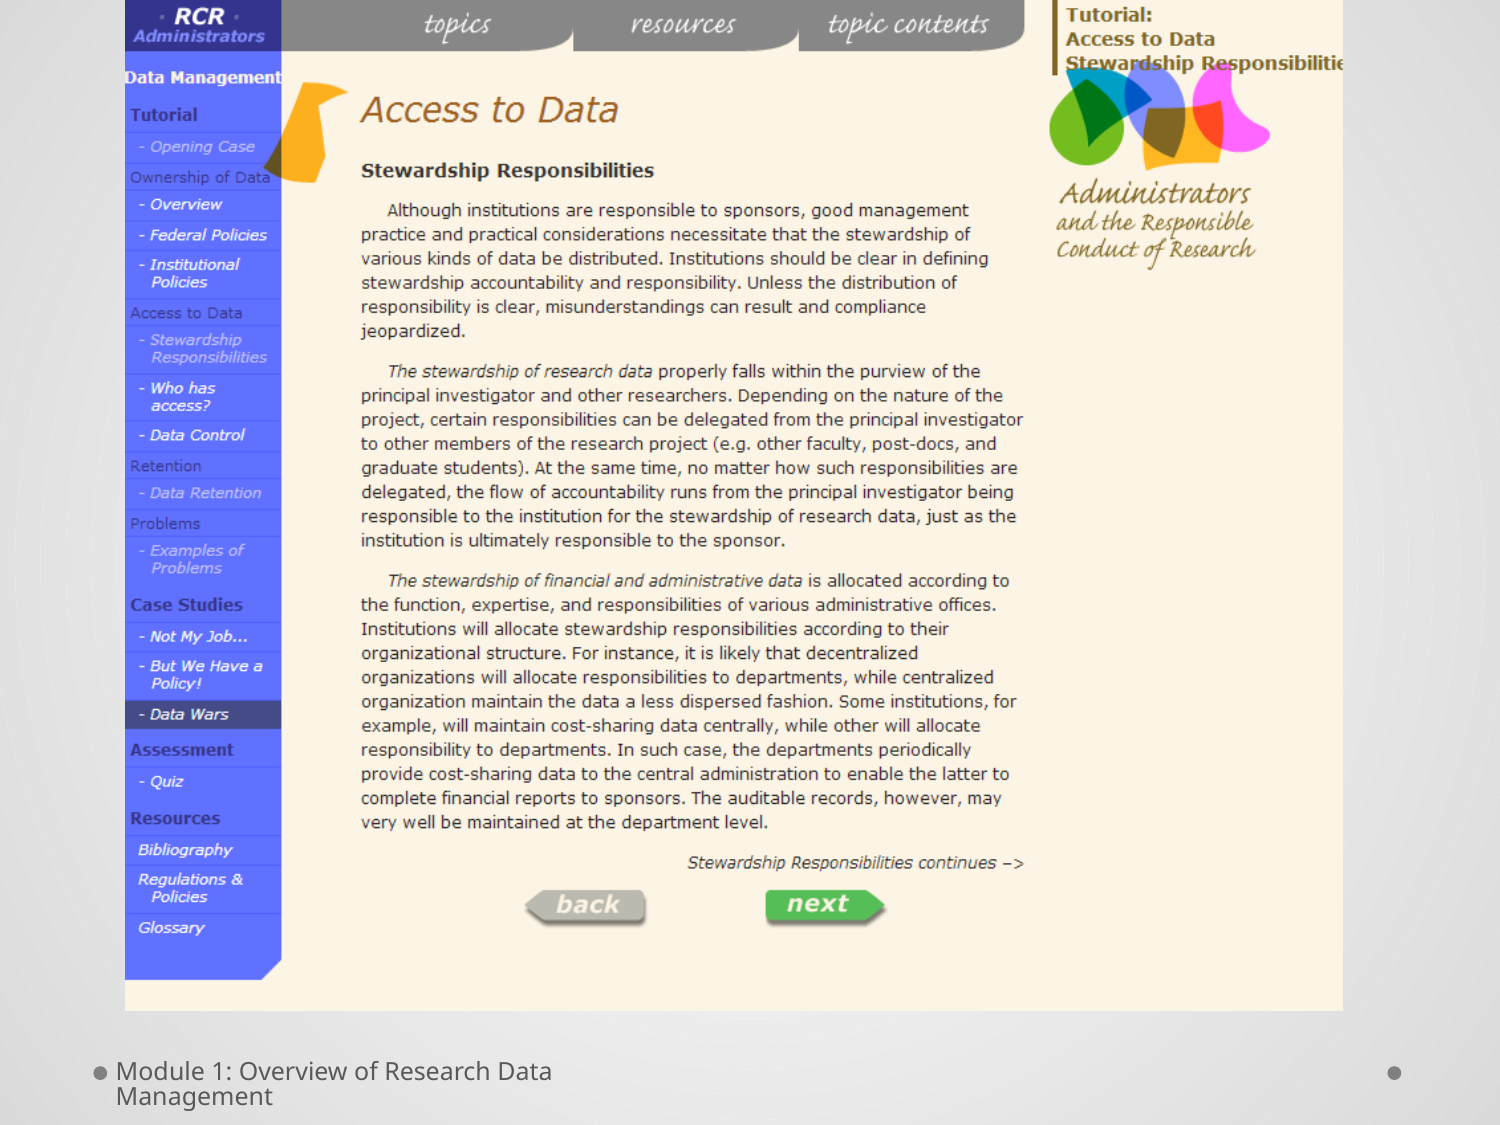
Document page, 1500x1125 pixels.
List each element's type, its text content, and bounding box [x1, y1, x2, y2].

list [124, 0, 1344, 1012]
footer Module 1: Overview of Research Data Management [108, 1042, 576, 1103]
